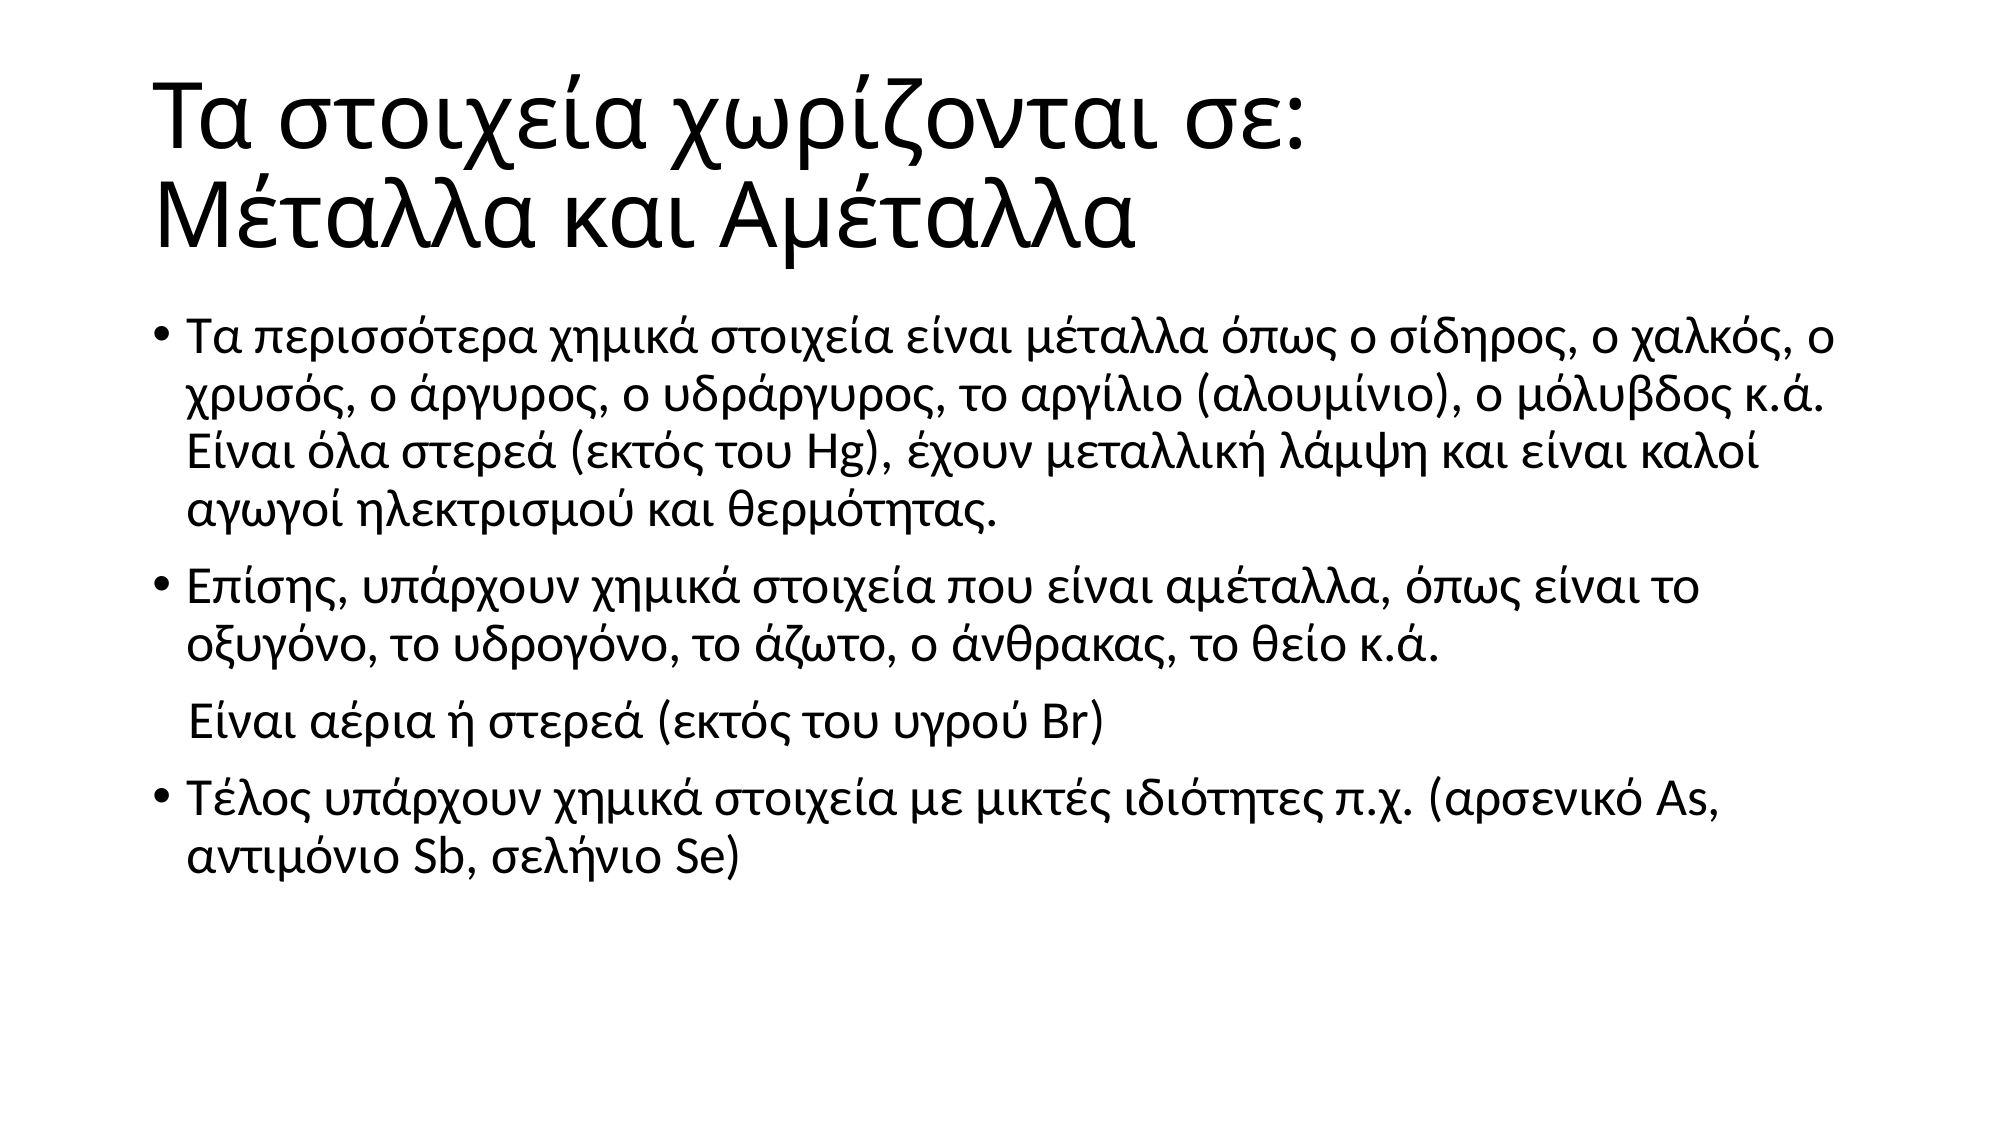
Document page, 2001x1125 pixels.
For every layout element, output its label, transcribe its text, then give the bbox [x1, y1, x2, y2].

title Τα στοιχεία χωρίζονται σε: Μέταλλα και Αμέταλλα [137, 59, 1863, 278]
list Τα περισσότερα χημικά στοιχεία είναι μέταλλα όπως ο σίδηρος, ο χαλκός, ο χρυσός, ο άργυρος, ο υδράργυρος, το αργίλιο (αλουμίνιο), ο μόλυβδος κ.ά. Είναι όλα στερεά (εκτός του Hg), έχουν μεταλλική λάμψη και είναι καλοί αγωγοί ηλεκτρισμού και θερμότητας. Επίσης, υπάρχουν χημικά στοιχεία που είναι αμέταλλα, όπως είναι το οξυγόνο, το υδρογόνο, το άζωτο, ο άνθρακας, το θείο κ.ά. Είναι αέρια ή στερεά (εκτός του υγρού Br) Τέλος υπάρχουν χημικά στοιχεία με μικτές ιδιότητες π.χ. (αρσενικό As, αντιμόνιο Sb, σελήνιο Se) [137, 299, 1863, 1014]
